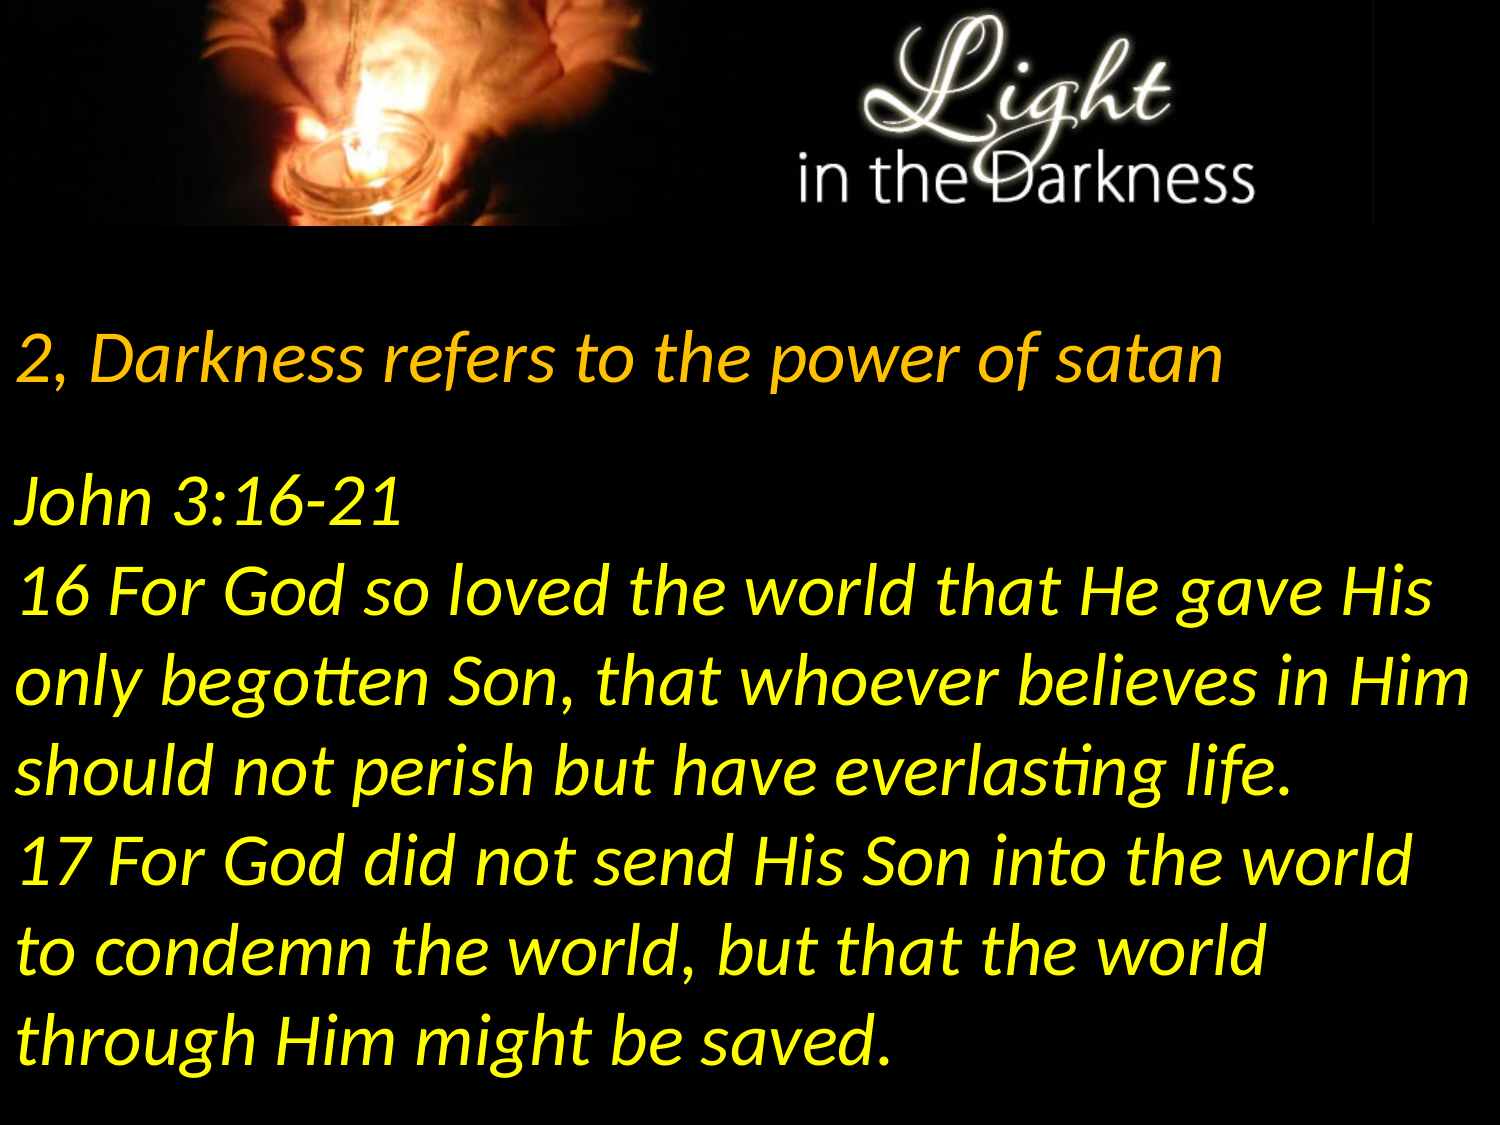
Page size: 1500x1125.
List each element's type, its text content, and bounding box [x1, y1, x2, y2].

text_box 2, Darkness refers to the power of satan [0, 299, 1500, 405]
picture [0, 0, 1500, 226]
text_box John 3:16-21 16 For God so loved the world that He gave His only begotten Son, that whoever believes in Him should not perish but have everlasting life. 17 For God did not send His Son into the world to condemn the world, but that the world through Him might be saved. [0, 442, 1500, 1088]
